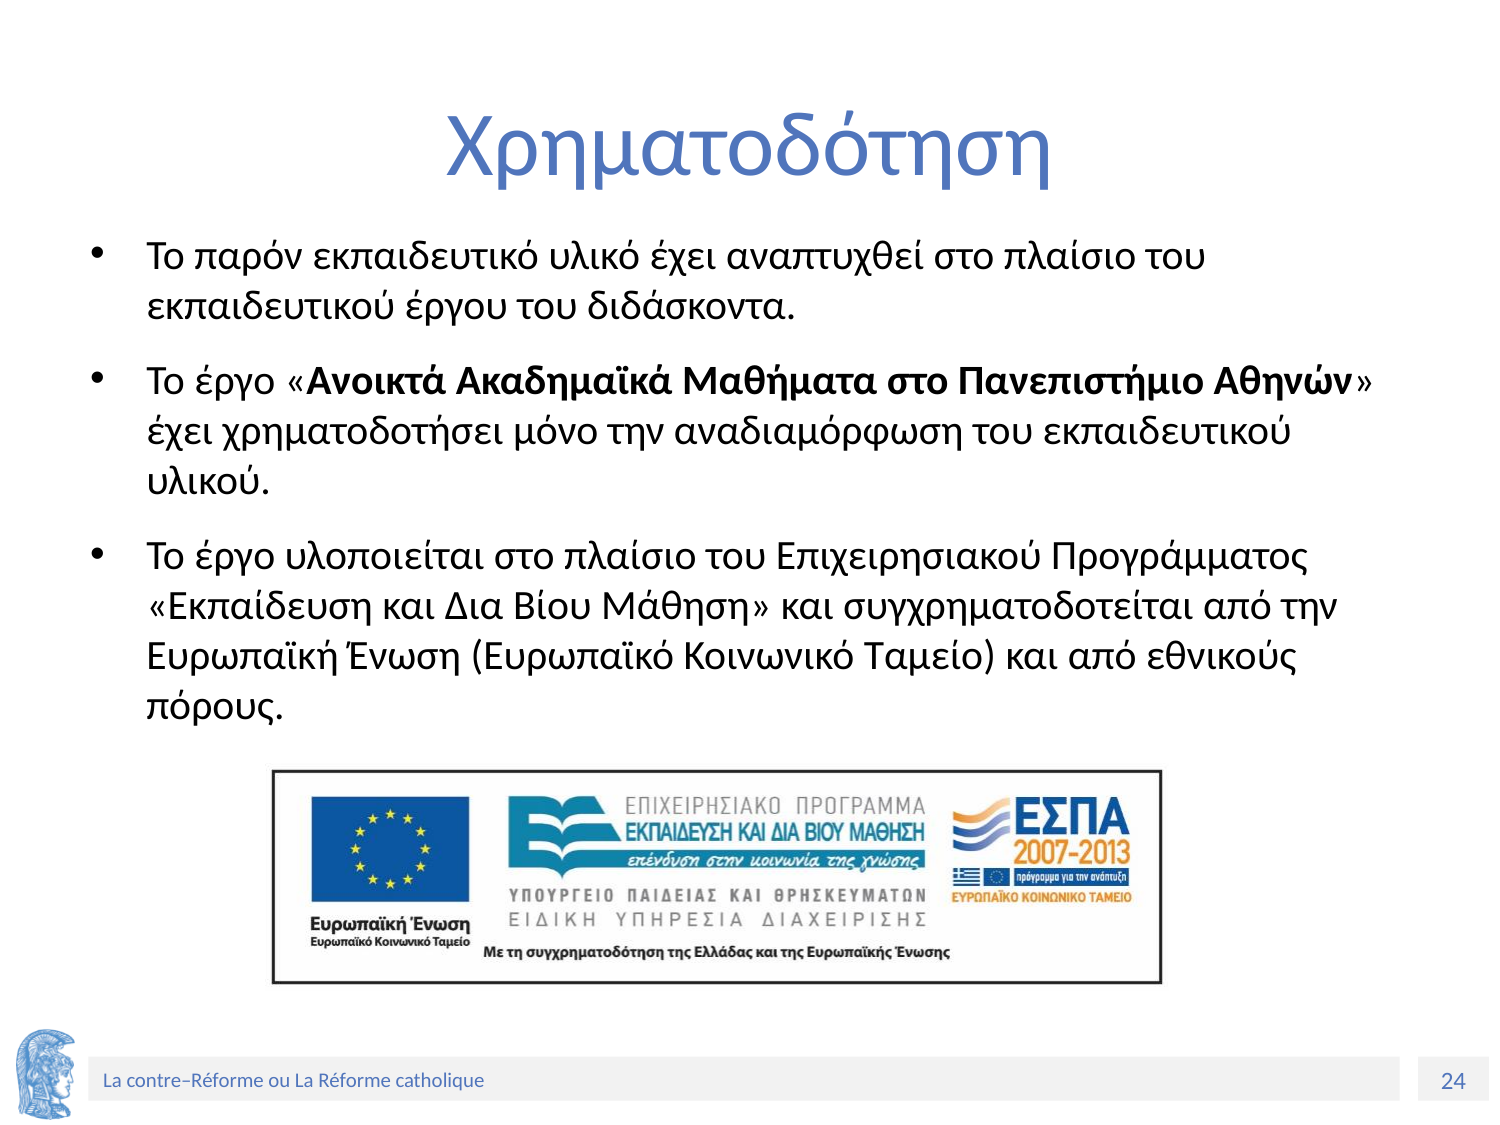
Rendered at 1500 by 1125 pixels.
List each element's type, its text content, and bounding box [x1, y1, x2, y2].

picture [9, 1026, 81, 1120]
list Το παρόν εκπαιδευτικό υλικό έχει αναπτυχθεί στο πλαίσιο του εκπαιδευτικού έργου του διδάσκοντα. Το έργο «Ανοικτά Ακαδημαϊκά Μαθήματα στο Πανεπιστήμιο Αθηνών» έχει χρηματοδοτήσει μόνο την αναδιαμόρφωση του εκπαιδευτικού υλικού. Το έργο υλοποιείται στο πλαίσιο του Επιχειρησιακού Προγράμματος «Εκπαίδευση και Δια Βίου Μάθηση» και συγχρηματοδοτείται από την Ευρωπαϊκή Ένωση (Ευρωπαϊκό Κοινωνικό Ταμείο) και από εθνικούς πόρους. [75, 219, 1425, 963]
picture [265, 762, 1169, 991]
title Χρηματοδότηση [75, 45, 1425, 219]
